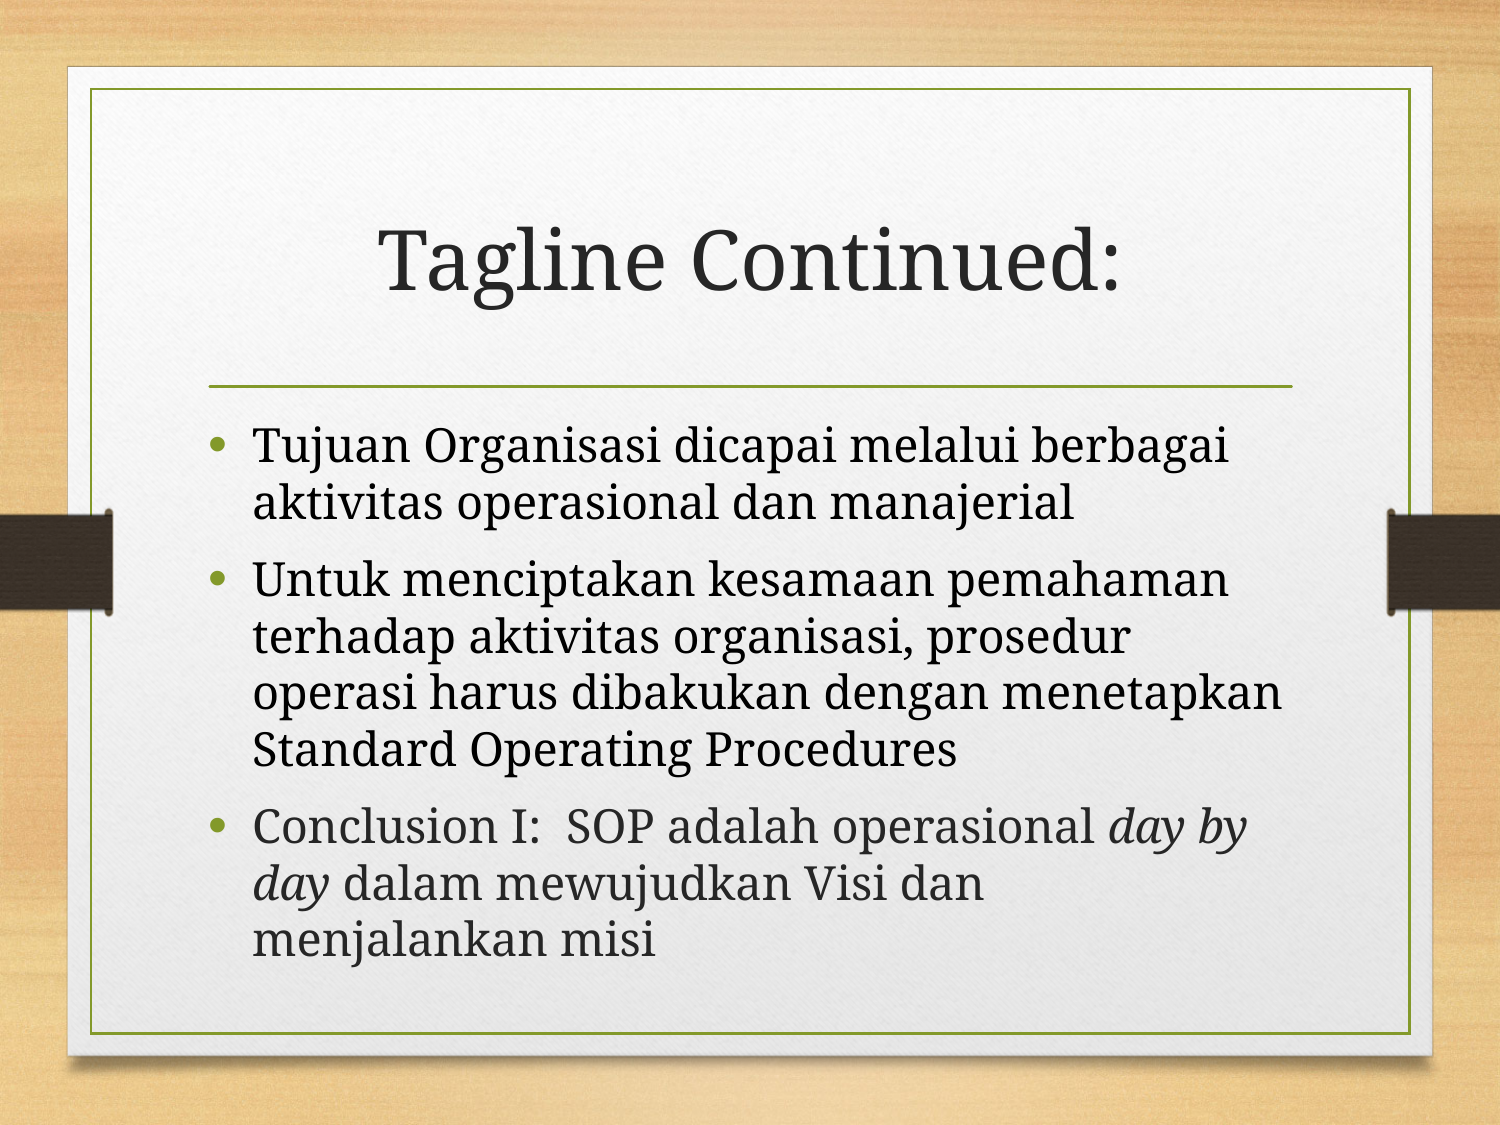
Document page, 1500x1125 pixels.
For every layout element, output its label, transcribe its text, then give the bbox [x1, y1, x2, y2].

title Tagline Continued: [193, 150, 1309, 365]
picture [0, 0, 1500, 1125]
list Tujuan Organisasi dicapai melalui berbagai aktivitas operasional dan manajerial Untuk menciptakan kesamaan pemahaman terhadap aktivitas organisasi, prosedur operasi harus dibakukan dengan menetapkan Standard Operating Procedures Conclusion I: SOP adalah operasional day by day dalam mewujudkan Visi dan menjalankan misi [193, 408, 1309, 974]
